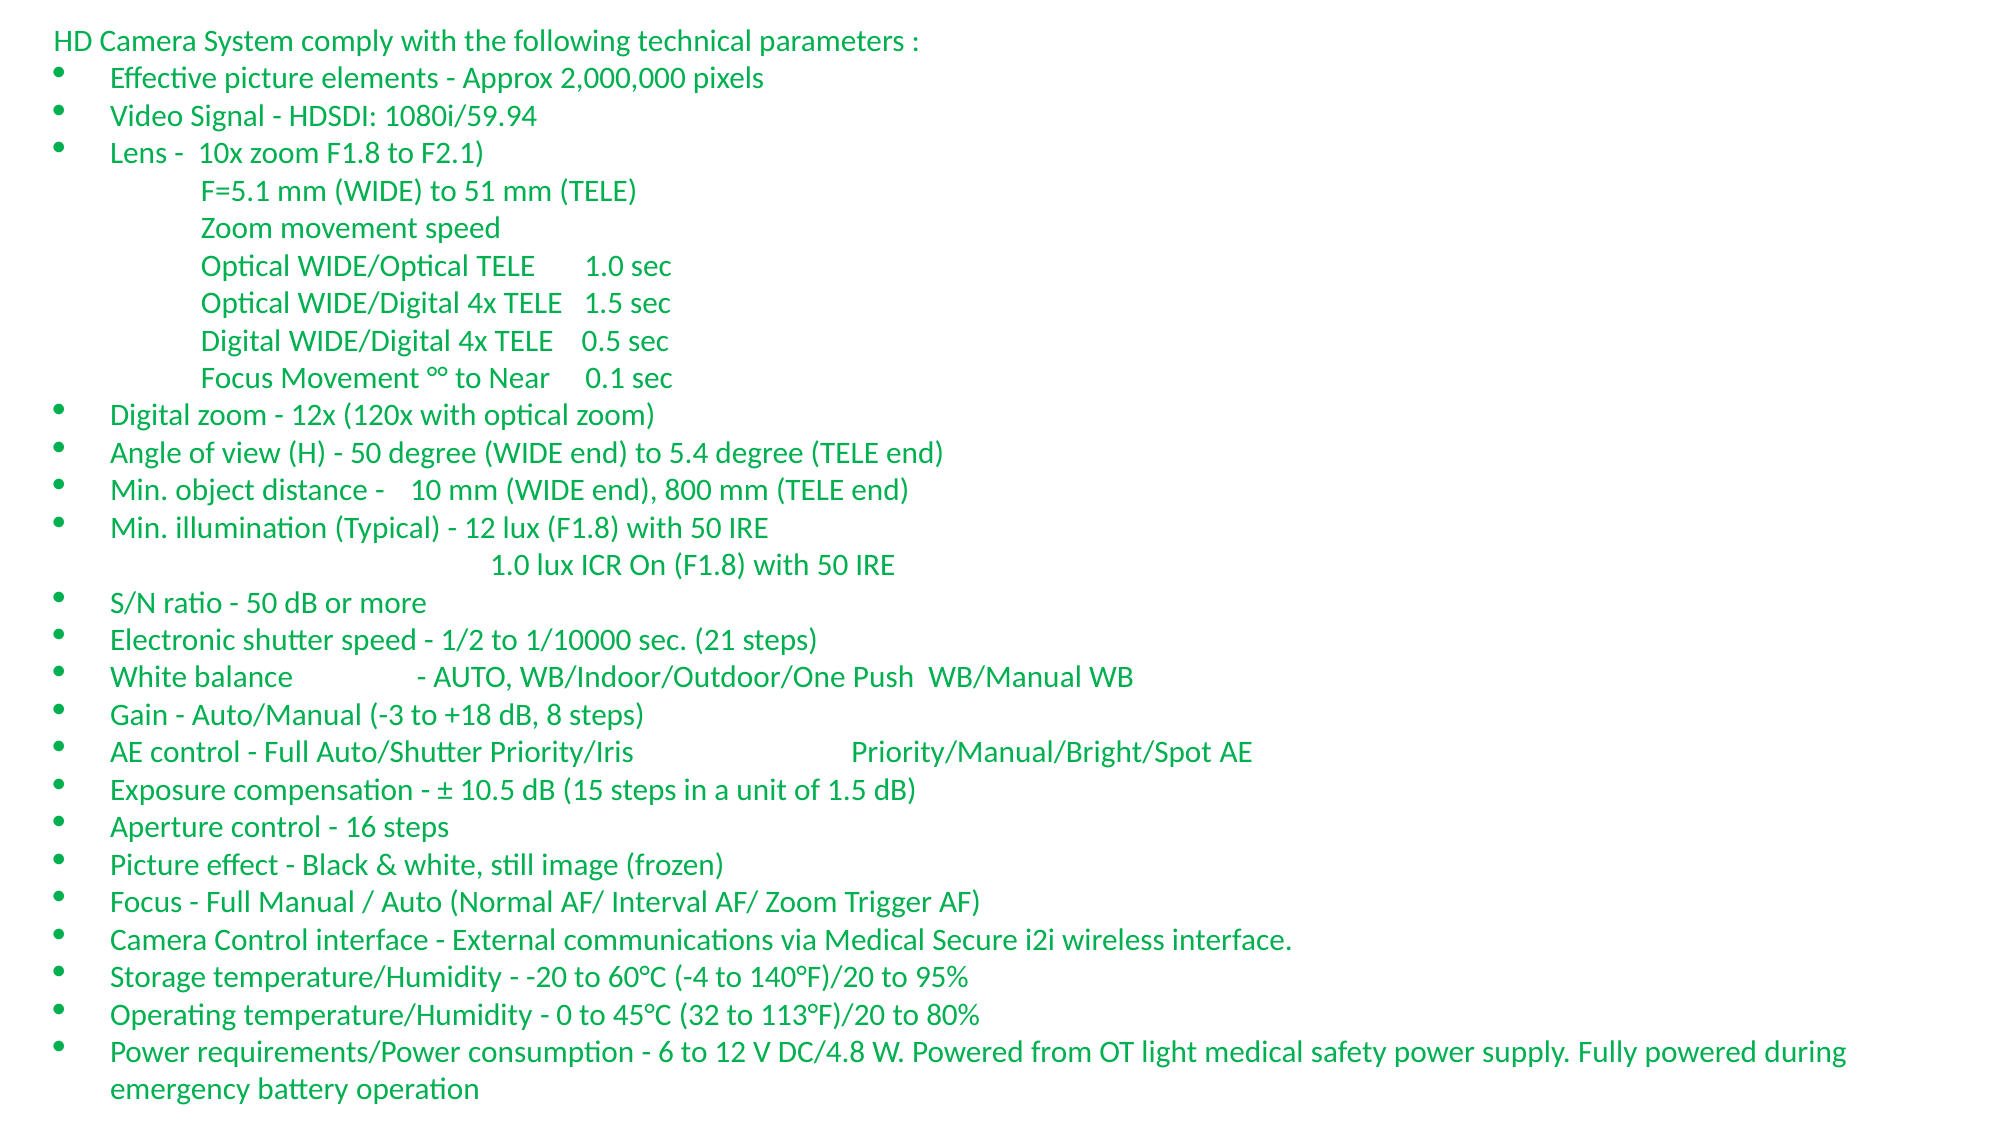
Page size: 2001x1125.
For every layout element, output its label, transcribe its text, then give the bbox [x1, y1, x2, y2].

text_box HD Camera System comply with the following technical parameters : Effective picture elements - Approx 2,000,000 pixels Video Signal - HDSDI: 1080i/59.94 Lens - 10x zoom F1.8 to F2.1) F=5.1 mm (WIDE) to 51 mm (TELE) Zoom movement speed Optical WIDE/Optical TELE 1.0 sec Optical WIDE/Digital 4x TELE 1.5 sec Digital WIDE/Digital 4x TELE 0.5 sec Focus Movement °° to Near 0.1 sec Digital zoom - 12x (120x with optical zoom) Angle of view (H) - 50 degree (WIDE end) to 5.4 degree (TELE end) Min. object distance - 10 mm (WIDE end), 800 mm (TELE end) Min. illumination (Typical) - 12 lux (F1.8) with 50 IRE 1.0 lux ICR On (F1.8) with 50 IRE S/N ratio - 50 dB or more Electronic shutter speed - 1/2 to 1/10000 sec. (21 steps) White balance - AUTO, WB/Indoor/Outdoor/One Push WB/Manual WB Gain - Auto/Manual (-3 to +18 dB, 8 steps) AE control - Full Auto/Shutter Priority/Iris Priority/Manual/Bright/Spot AE Exposure compensation - ± 10.5 dB (15 steps in a unit of 1.5 dB) Aperture control - 16 steps Picture effect - Black & white, still image (frozen) Focus - Full Manual / Auto (Normal AF/ Interval AF/ Zoom Trigger AF) Camera Control interface - External communications via Medical Secure i2i wireless interface. Storage temperature/Humidity - -20 to 60°C (-4 to 140°F)/20 to 95% Operating temperature/Humidity - 0 to 45°C (32 to 113°F)/20 to 80% Power requirements/Power consumption - 6 to 12 V DC/4.8 W. Powered from OT light medical safety power supply. Fully powered during emergency battery operation [39, 12, 1985, 1125]
